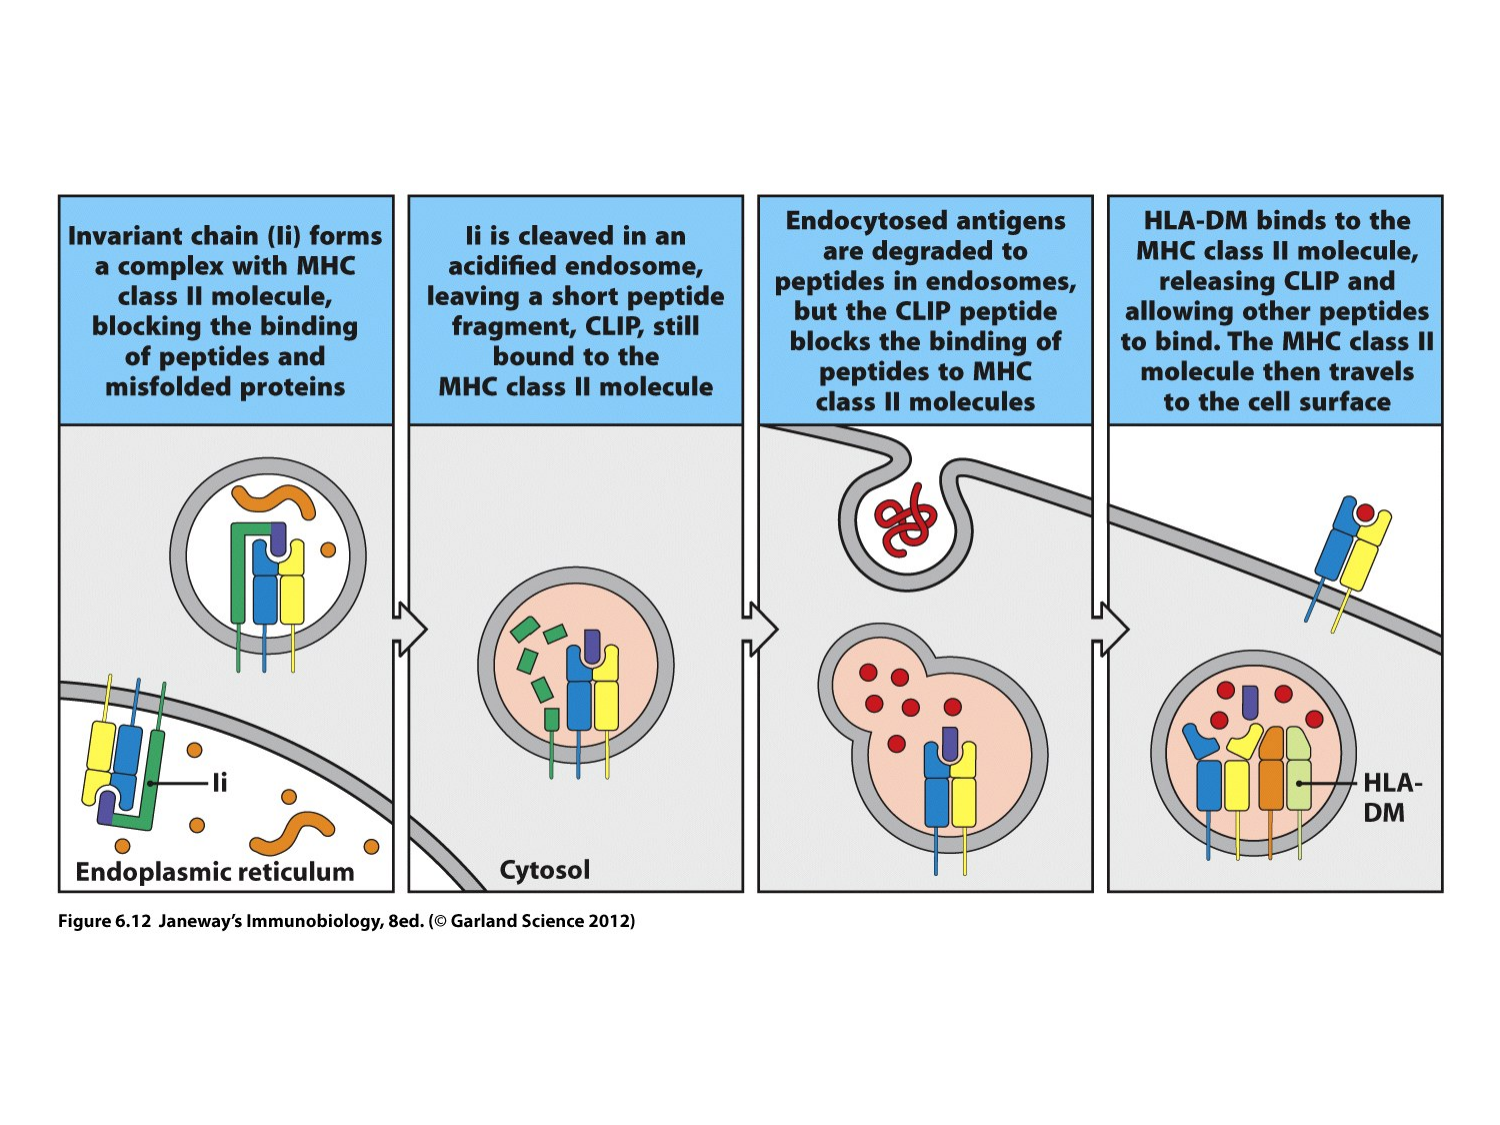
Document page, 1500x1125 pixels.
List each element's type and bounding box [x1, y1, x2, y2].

picture [49, 189, 1450, 935]
